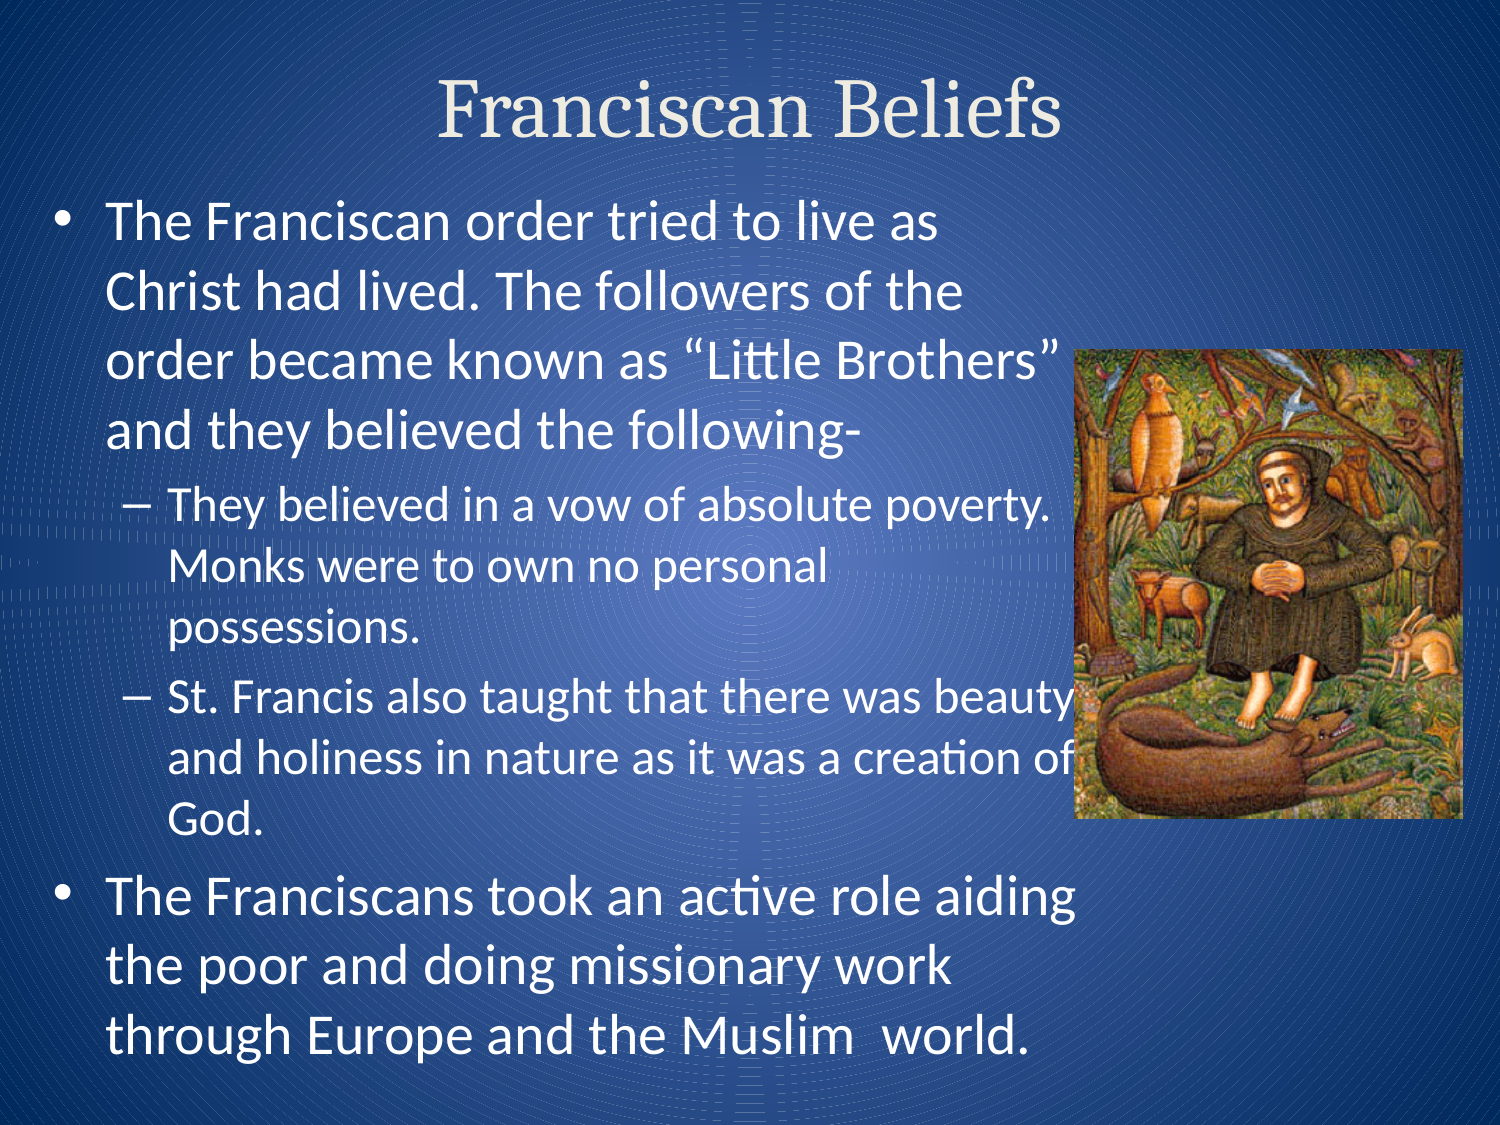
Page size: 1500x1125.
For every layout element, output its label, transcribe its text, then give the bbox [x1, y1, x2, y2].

list The Franciscan order tried to live as Christ had lived. The followers of the order became known as “Little Brothers” and they believed the following- They believed in a vow of absolute poverty. Monks were to own no personal possessions. St. Francis also taught that there was beauty and holiness in nature as it was a creation of God. The Franciscans took an active role aiding the poor and doing missionary work through Europe and the Muslim world. [37, 174, 1101, 1101]
picture [1074, 349, 1463, 819]
title Franciscan Beliefs [74, 44, 1426, 163]
